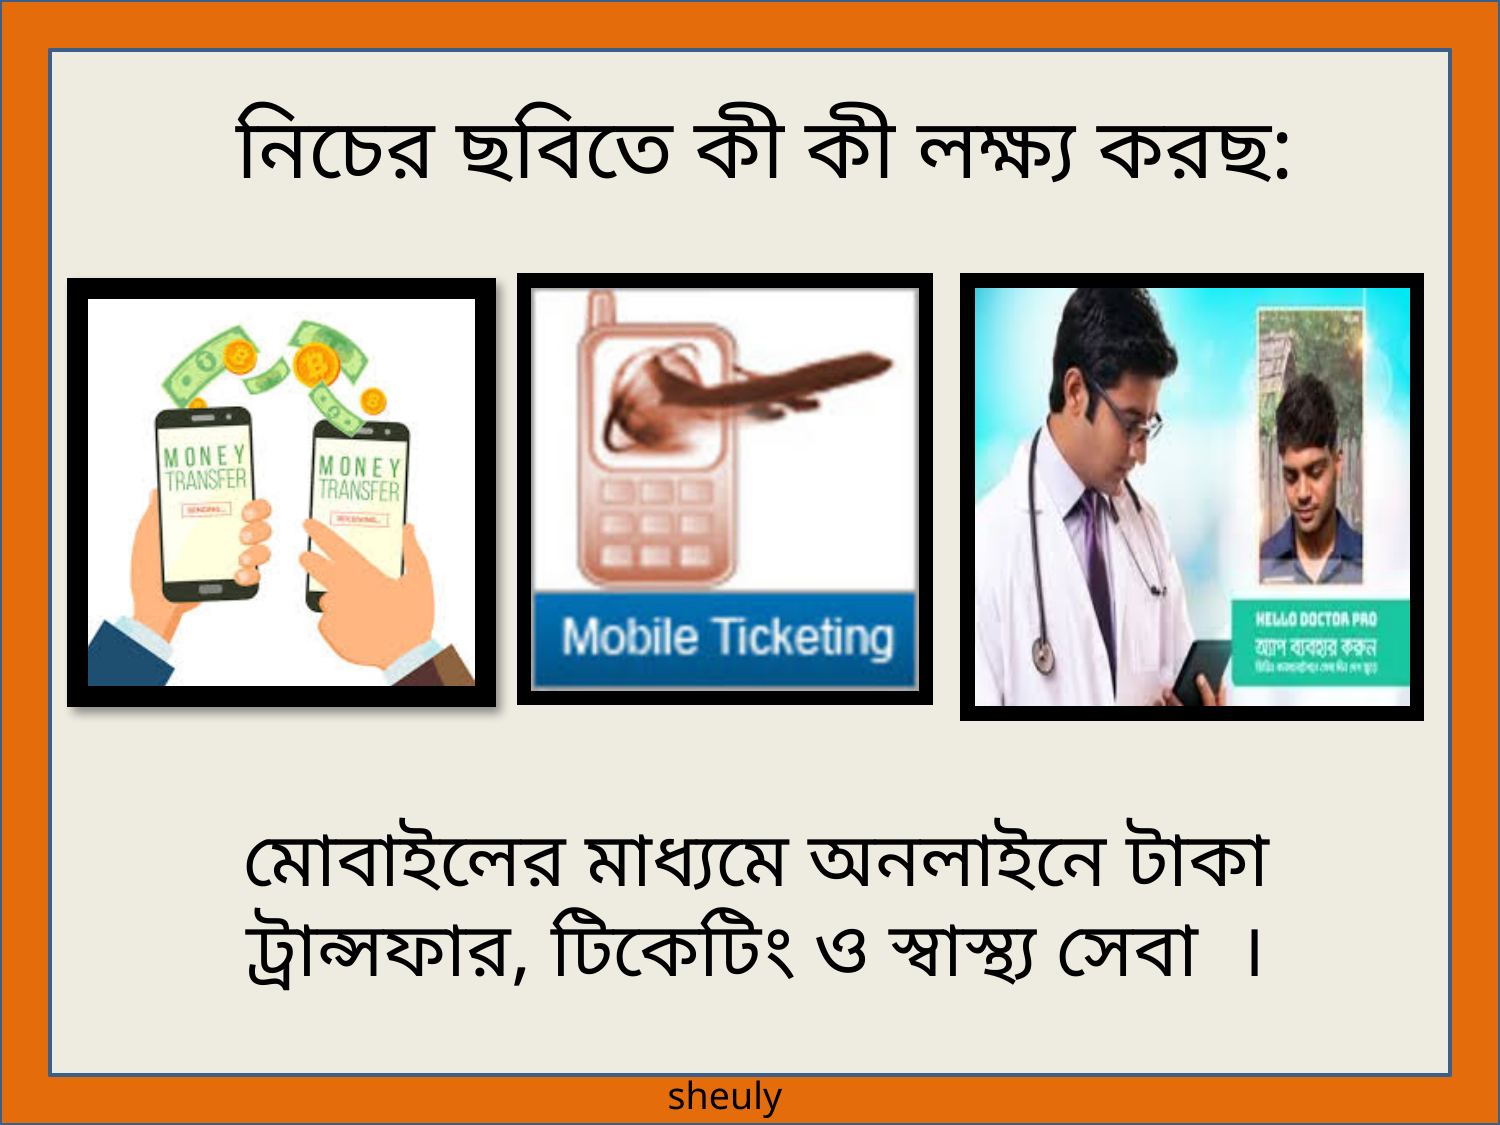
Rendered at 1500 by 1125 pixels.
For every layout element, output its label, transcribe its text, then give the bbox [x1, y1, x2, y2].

picture [87, 298, 476, 687]
text_box মোবাইলের মাধ্যমে অনলাইনে টাকা ট্রান্সফার, টিকেটিং ও স্বাস্থ্য সেবা । [87, 803, 1425, 999]
picture [530, 287, 919, 691]
text_box নিচের ছবিতে কী কী লক্ষ্য করছ: [222, 87, 1309, 203]
picture [974, 287, 1411, 707]
